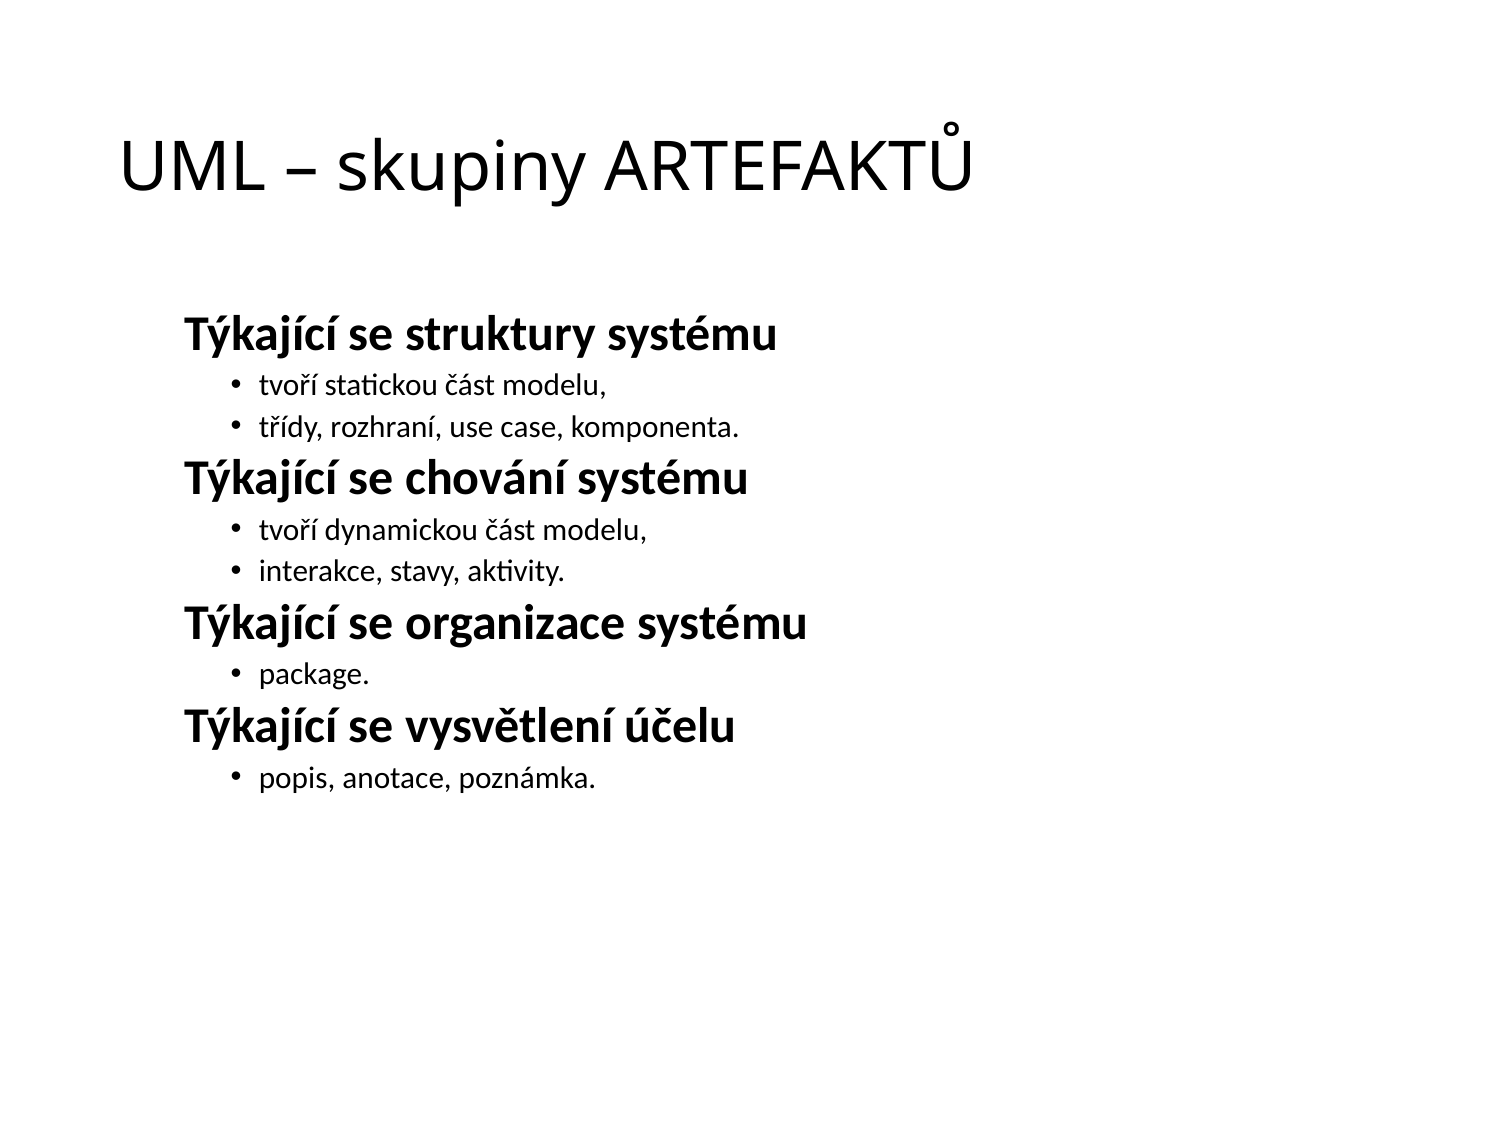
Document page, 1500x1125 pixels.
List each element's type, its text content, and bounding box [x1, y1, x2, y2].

list Týkající se struktury systému tvoří statickou část modelu, třídy, rozhraní, use case, komponenta. Týkající se chování systému tvoří dynamickou část modelu, interakce, stavy, aktivity. Týkající se organizace systému package. Týkající se vysvětlení účelu popis, anotace, poznámka. [103, 299, 1397, 1014]
title UML – skupiny ARTEFAKTŮ [103, 59, 1397, 278]
